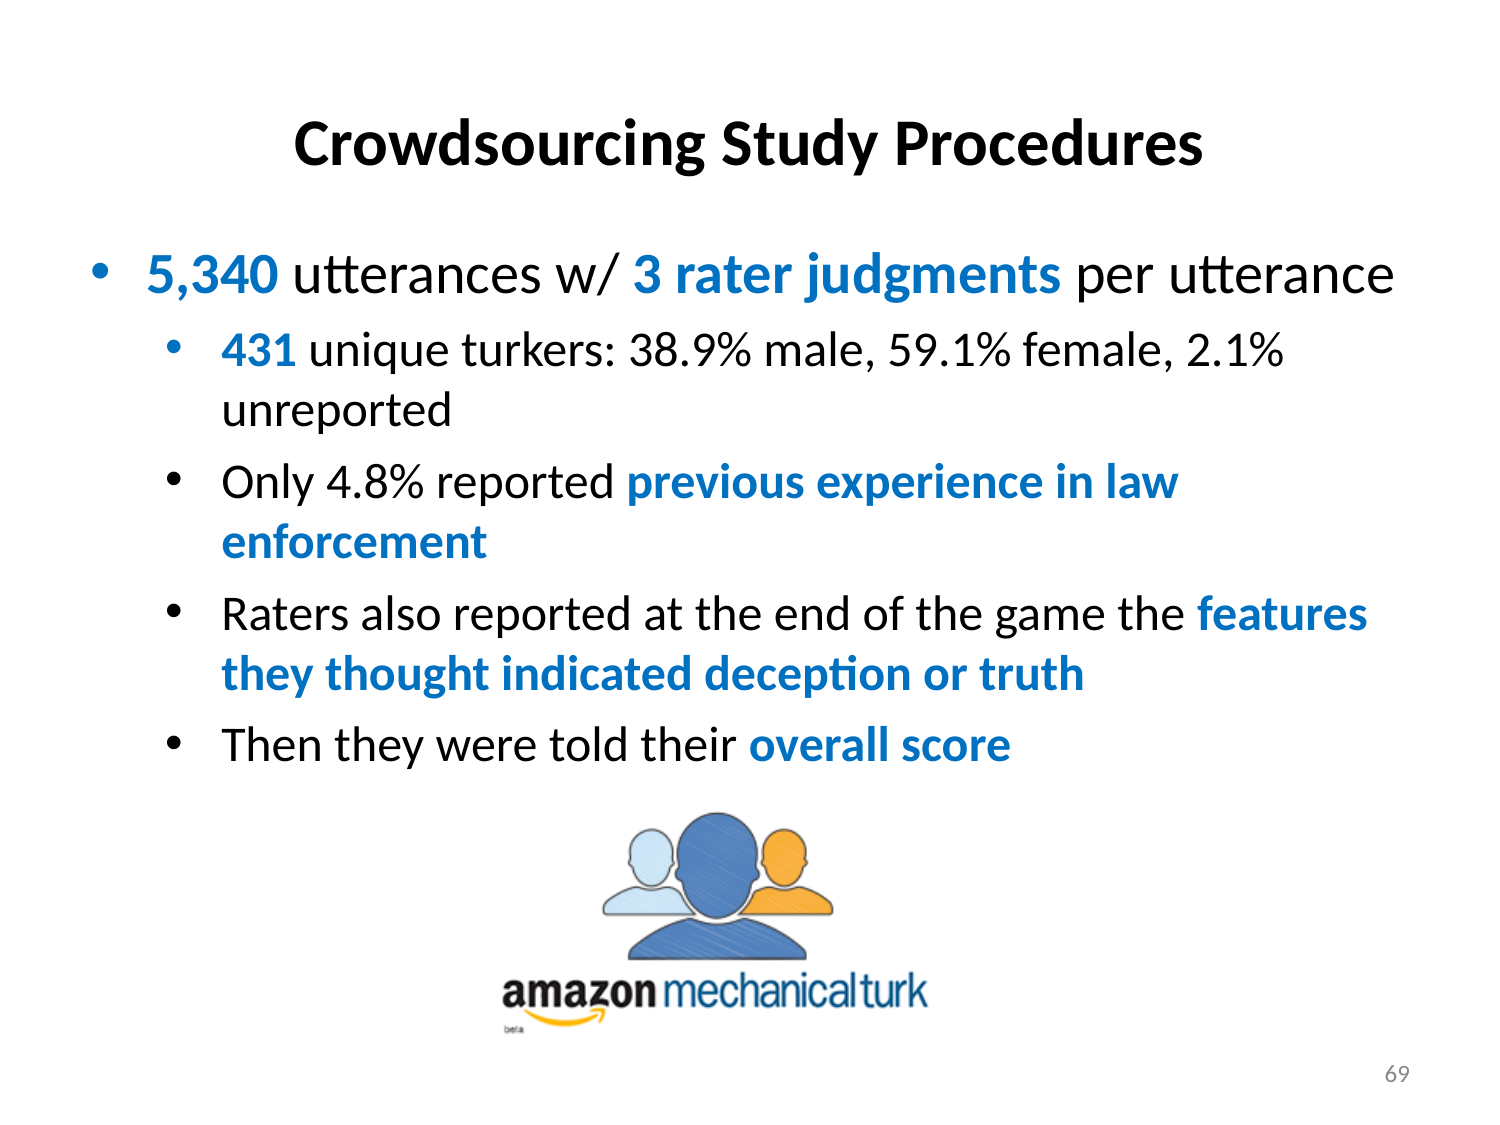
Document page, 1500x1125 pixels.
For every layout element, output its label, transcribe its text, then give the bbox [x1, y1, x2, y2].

picture [420, 788, 1012, 1057]
list 5,340 utterances w/ 3 rater judgments per utterance 431 unique turkers: 38.9% male, 59.1% female, 2.1% unreported Only 4.8% reported previous experience in law enforcement Raters also reported at the end of the game the features they thought indicated deception or truth Then they were told their overall score [75, 227, 1425, 1008]
slide_number 69 [1074, 1042, 1425, 1103]
title Crowdsourcing Study Procedures [75, 45, 1425, 227]
